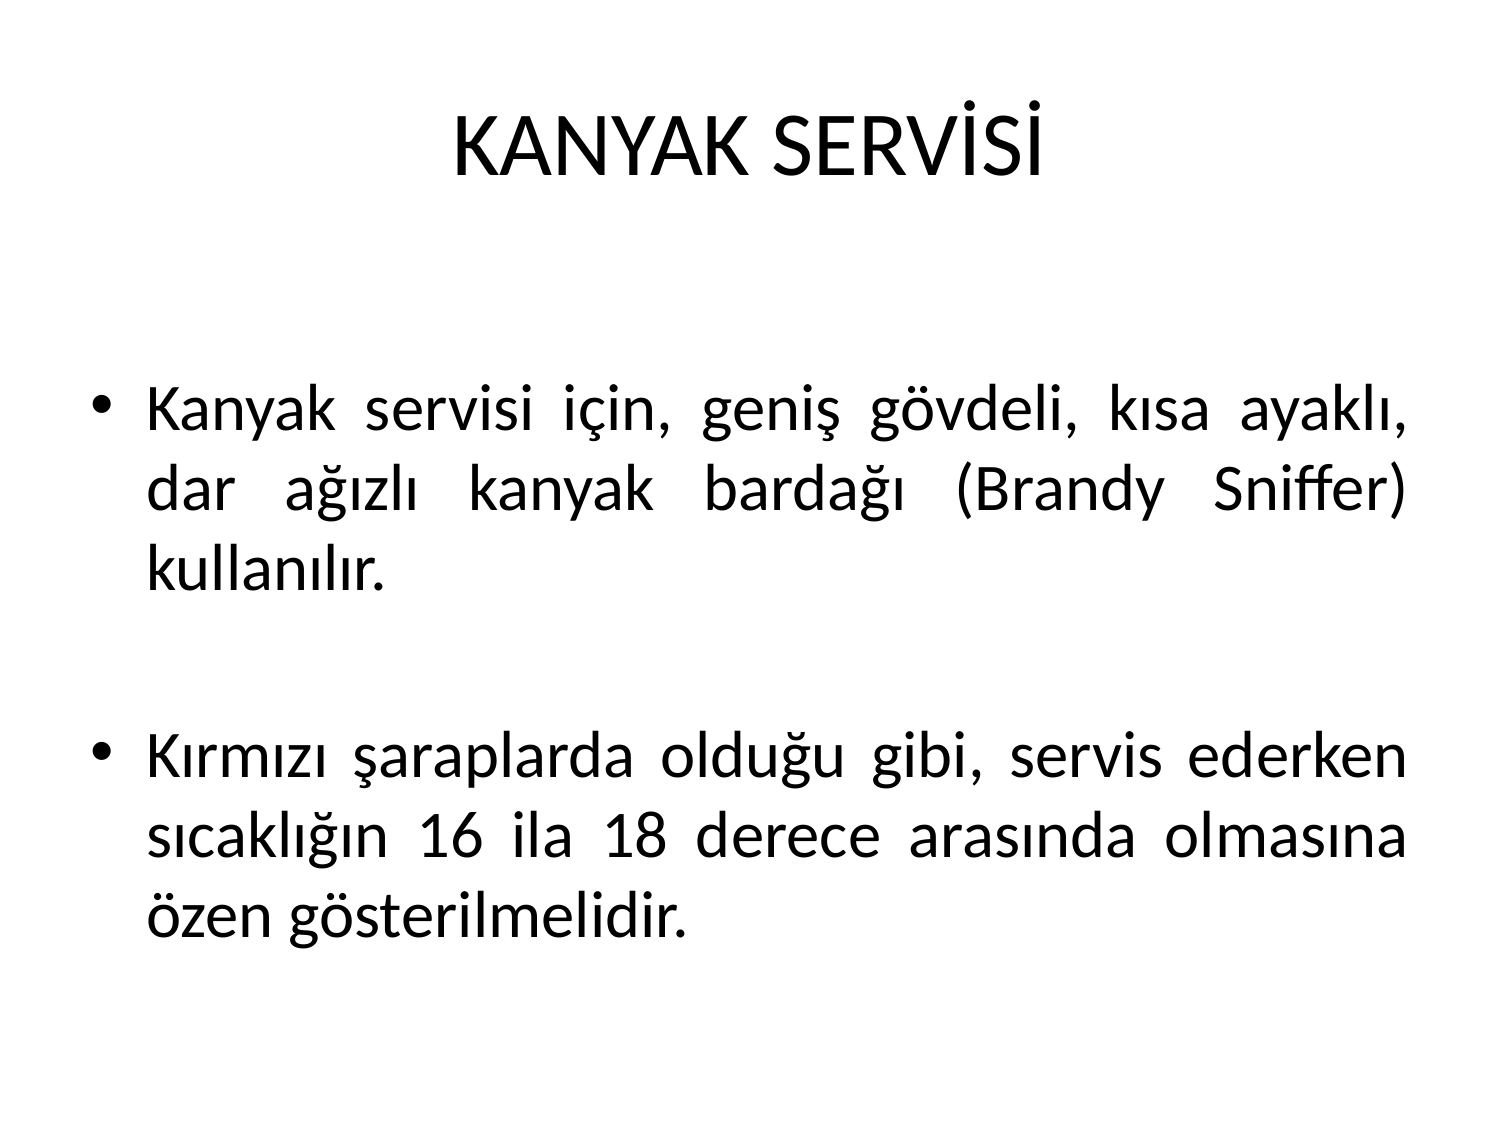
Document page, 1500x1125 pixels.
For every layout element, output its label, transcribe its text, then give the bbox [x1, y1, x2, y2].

title KANYAK SERVİSİ [75, 45, 1425, 233]
list Kanyak servisi için, geniş gövdeli, kısa ayaklı, dar ağızlı kanyak bardağı (Brandy Sniffer) kullanılır. Kırmızı şaraplarda olduğu gibi, servis ederken sıcaklığın 16 ila 18 derece arasında olmasına özen gösterilmelidir. [75, 262, 1425, 1005]
